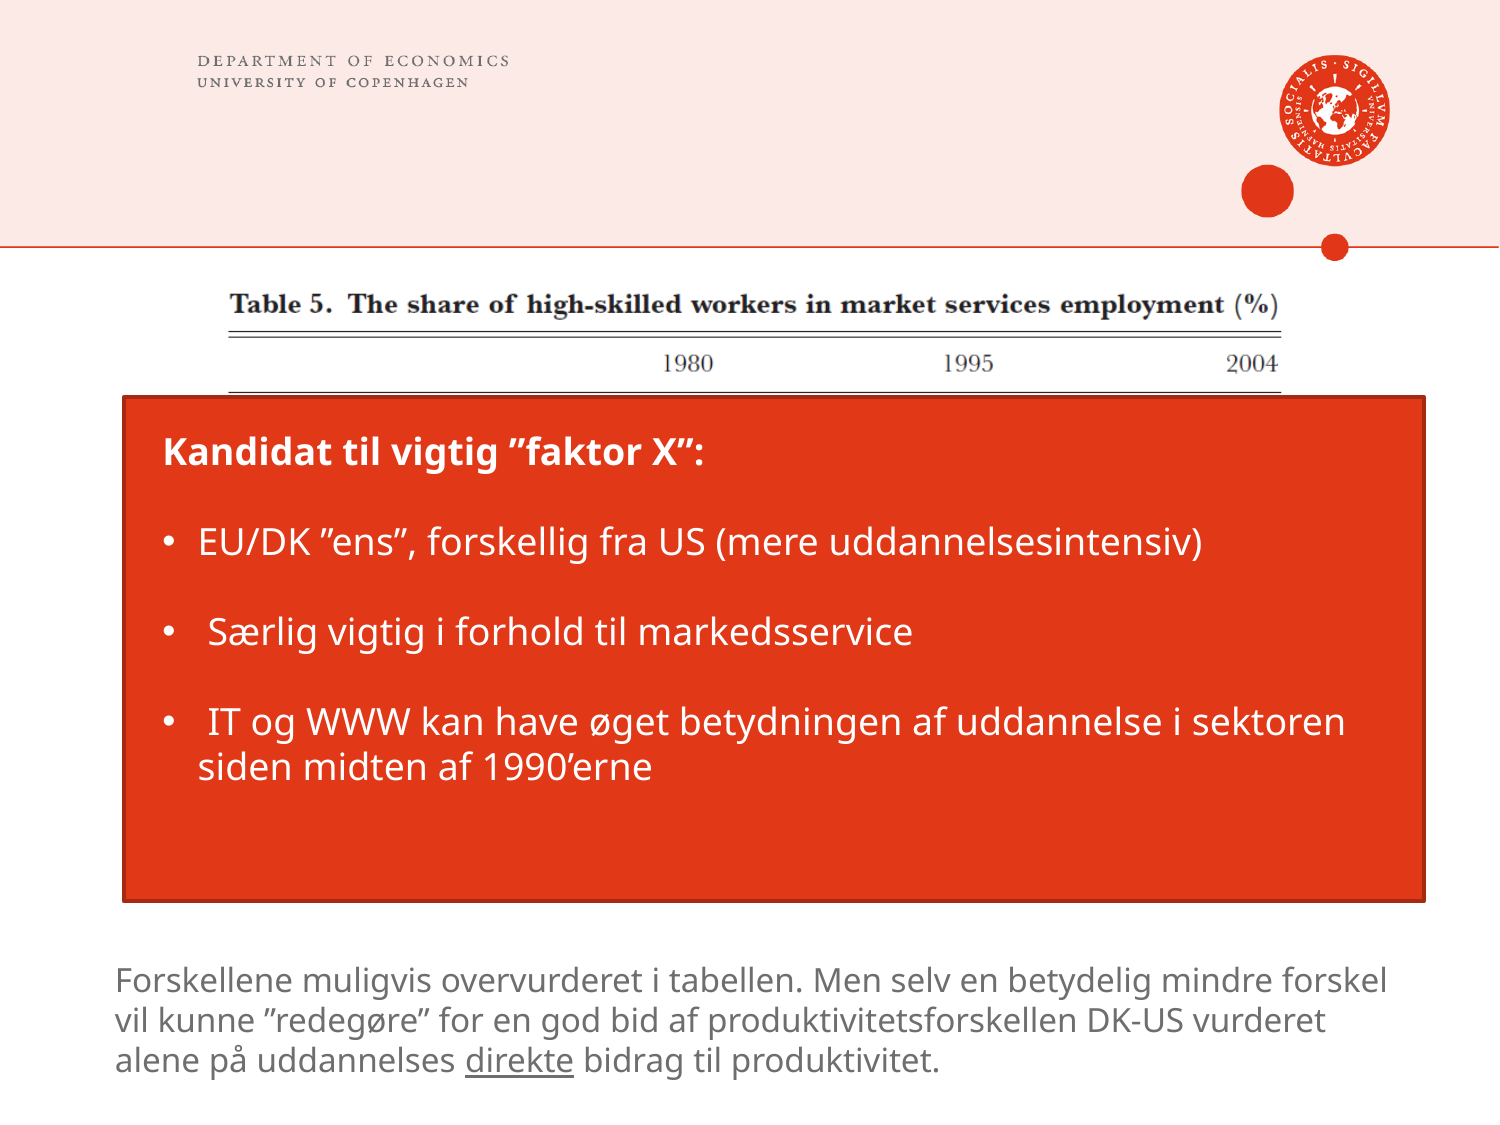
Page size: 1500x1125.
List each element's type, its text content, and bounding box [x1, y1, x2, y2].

picture [206, 278, 1305, 903]
text_box [1310, 395, 1426, 903]
text_box Kandidat til vigtig ”faktor X”: EU/DK ”ens”, forskellig fra US (mere uddannelsesintensiv) Særlig vigtig i forhold til markedsservice IT og WWW kan have øget betydningen af uddannelse i sektoren siden midten af 1990’erne [147, 420, 1400, 916]
text_box Forskellene muligvis overvurderet i tabellen. Men selv en betydelig mindre forskel vil kunne ”redegøre” for en god bid af produktivitetsforskellen DK-US vurderet alene på uddannelses direkte bidrag til produktivitet. [100, 952, 1436, 1087]
picture [0, 0, 1500, 268]
text_box [122, 395, 201, 903]
